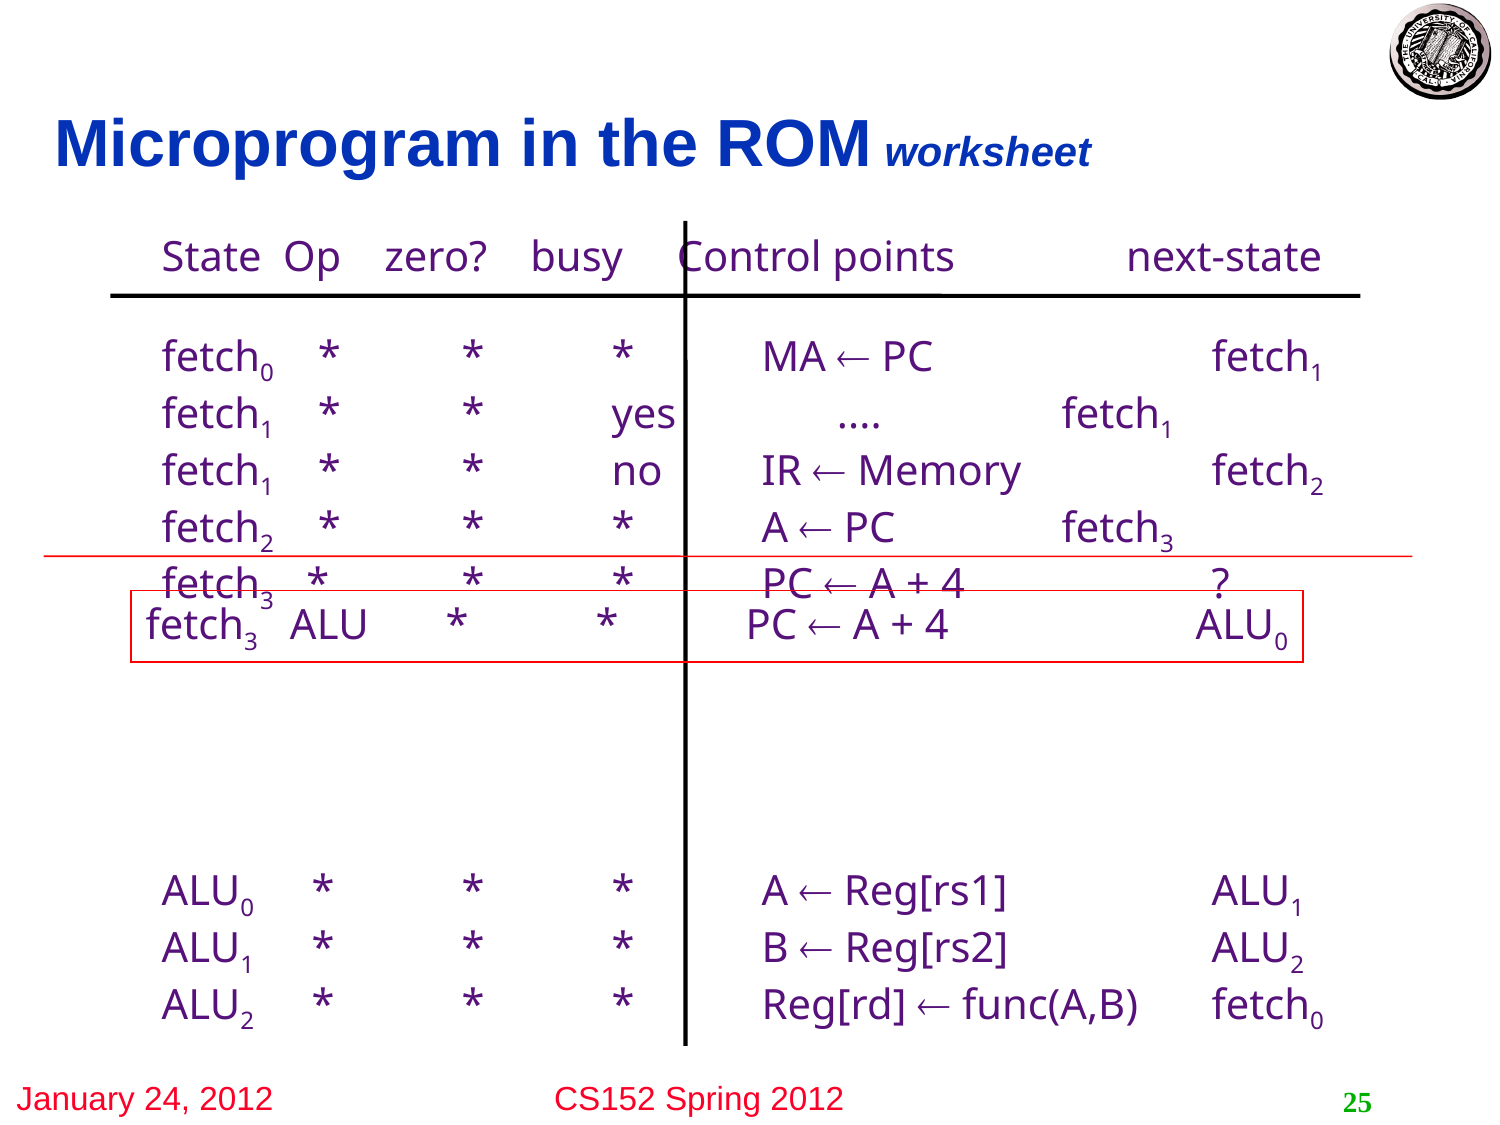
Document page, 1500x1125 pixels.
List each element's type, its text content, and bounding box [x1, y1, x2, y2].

text_box State Op zero? busy Control points next-state fetch0 * * * MA  PC fetch1 fetch1 * * yes .... fetch1 fetch1 * * no IR  Memory fetch2 fetch2 * * * A  PC fetch3 fetch3 * * * PC  A + 4 ? ALU0 * * * A  Reg[rs1] ALU1 ALU1 * * * B  Reg[rs2] ALU2 ALU2 * * * Reg[rd]  func(A,B) fetch0 [146, 663, 685, 1042]
text_box State Op zero? busy Control points next-state fetch0 * * * MA  PC fetch1 fetch1 * * yes .... fetch1 fetch1 * * no IR  Memory fetch2 fetch2 * * * A  PC fetch3 fetch3 * * * PC  A + 4 ? ALU0 * * * A  Reg[rs1] ALU1 ALU1 * * * B  Reg[rs2] ALU2 ALU2 * * * Reg[rd]  func(A,B) fetch0 [146, 296, 685, 556]
text_box State Op zero? busy Control points next-state fetch0 * * * MA  PC fetch1 fetch1 * * yes .... fetch1 fetch1 * * no IR  Memory fetch2 fetch2 * * * A  PC fetch3 fetch3 * * * PC  A + 4 ? ALU0 * * * A  Reg[rs1] ALU1 ALU1 * * * B  Reg[rs2] ALU2 ALU2 * * * Reg[rd]  func(A,B) fetch0 [146, 557, 685, 590]
text_box State Op zero? busy Control points next-state fetch0 * * * MA  PC fetch1 fetch1 * * yes .... fetch1 fetch1 * * no IR  Memory fetch2 fetch2 * * * A  PC fetch3 fetch3 * * * PC  A + 4 ? ALU0 * * * A  Reg[rs1] ALU1 ALU1 * * * B  Reg[rs2] ALU2 ALU2 * * * Reg[rd]  func(A,B) fetch0 [686, 296, 1339, 556]
text_box State Op zero? busy Control points next-state fetch0 * * * MA  PC fetch1 fetch1 * * yes .... fetch1 fetch1 * * no IR  Memory fetch2 fetch2 * * * A  PC fetch3 fetch3 * * * PC  A + 4 ? ALU0 * * * A  Reg[rs1] ALU1 ALU1 * * * B  Reg[rs2] ALU2 ALU2 * * * Reg[rd]  func(A,B) fetch0 [686, 557, 1339, 1042]
slide_number 25 [1074, 1076, 1388, 1125]
text_box State Op zero? busy Control points next-state fetch0 * * * MA  PC fetch1 fetch1 * * yes .... fetch1 fetch1 * * no IR  Memory fetch2 fetch2 * * * A  PC fetch3 fetch3 * * * PC  A + 4 ? ALU0 * * * A  Reg[rs1] ALU1 ALU1 * * * B  Reg[rs2] ALU2 ALU2 * * * Reg[rd]  func(A,B) fetch0 [686, 222, 1339, 295]
title Microprogram in the ROM worksheet [39, 74, 1411, 215]
text_box State Op zero? busy Control points next-state fetch0 * * * MA  PC fetch1 fetch1 * * yes .... fetch1 fetch1 * * no IR  Memory fetch2 fetch2 * * * A  PC fetch3 fetch3 * * * PC  A + 4 ? ALU0 * * * A  Reg[rs1] ALU1 ALU1 * * * B  Reg[rs2] ALU2 ALU2 * * * Reg[rd]  func(A,B) fetch0 [146, 222, 685, 295]
picture [1378, 0, 1500, 103]
text_box fetch3 ALU * * PC  A + 4 ALU0 [130, 590, 1304, 663]
